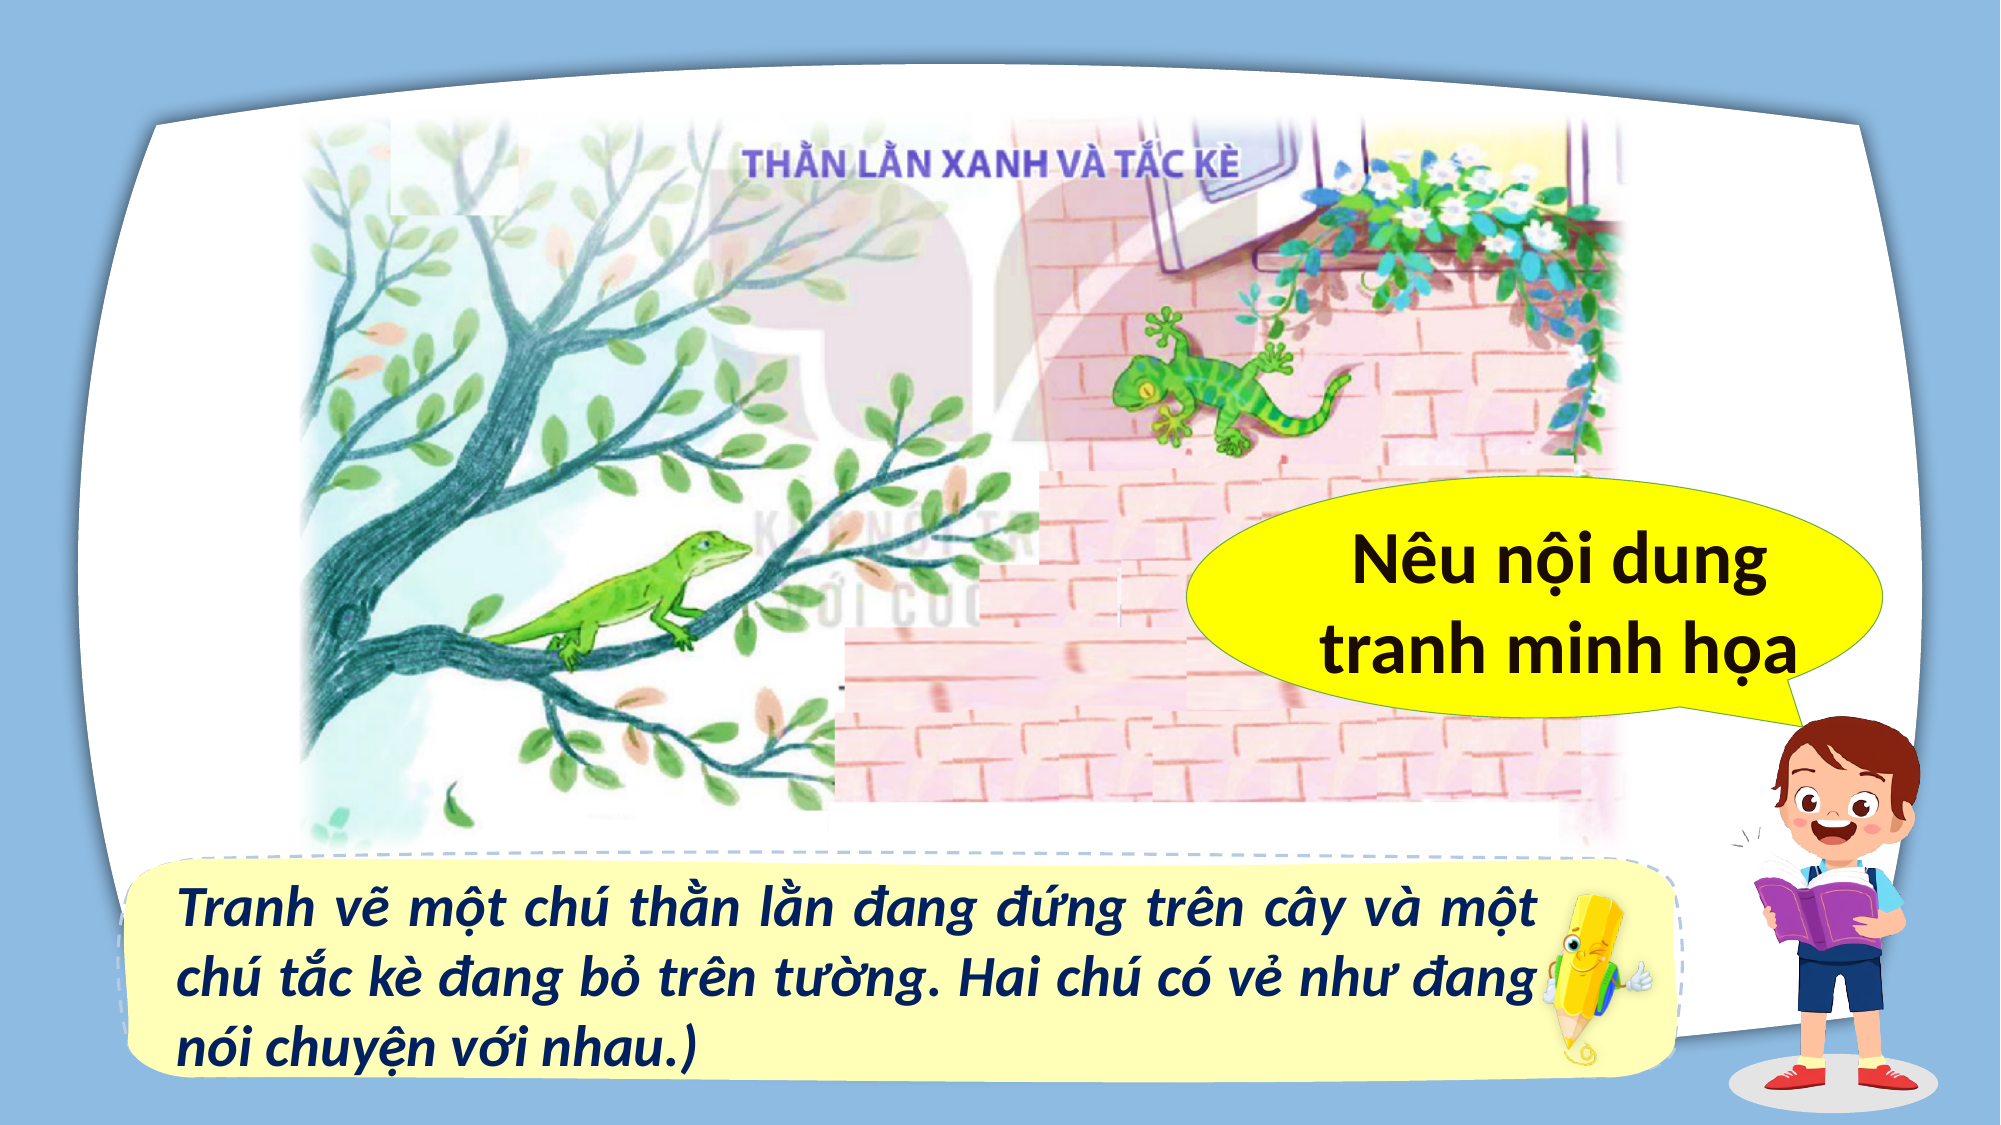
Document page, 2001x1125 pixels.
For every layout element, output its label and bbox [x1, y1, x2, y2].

picture [293, 109, 1631, 858]
text_box [127, 858, 1675, 1088]
text_box [76, 63, 1924, 913]
text_box [1619, 679, 2000, 1125]
text_box [1186, 476, 1883, 718]
